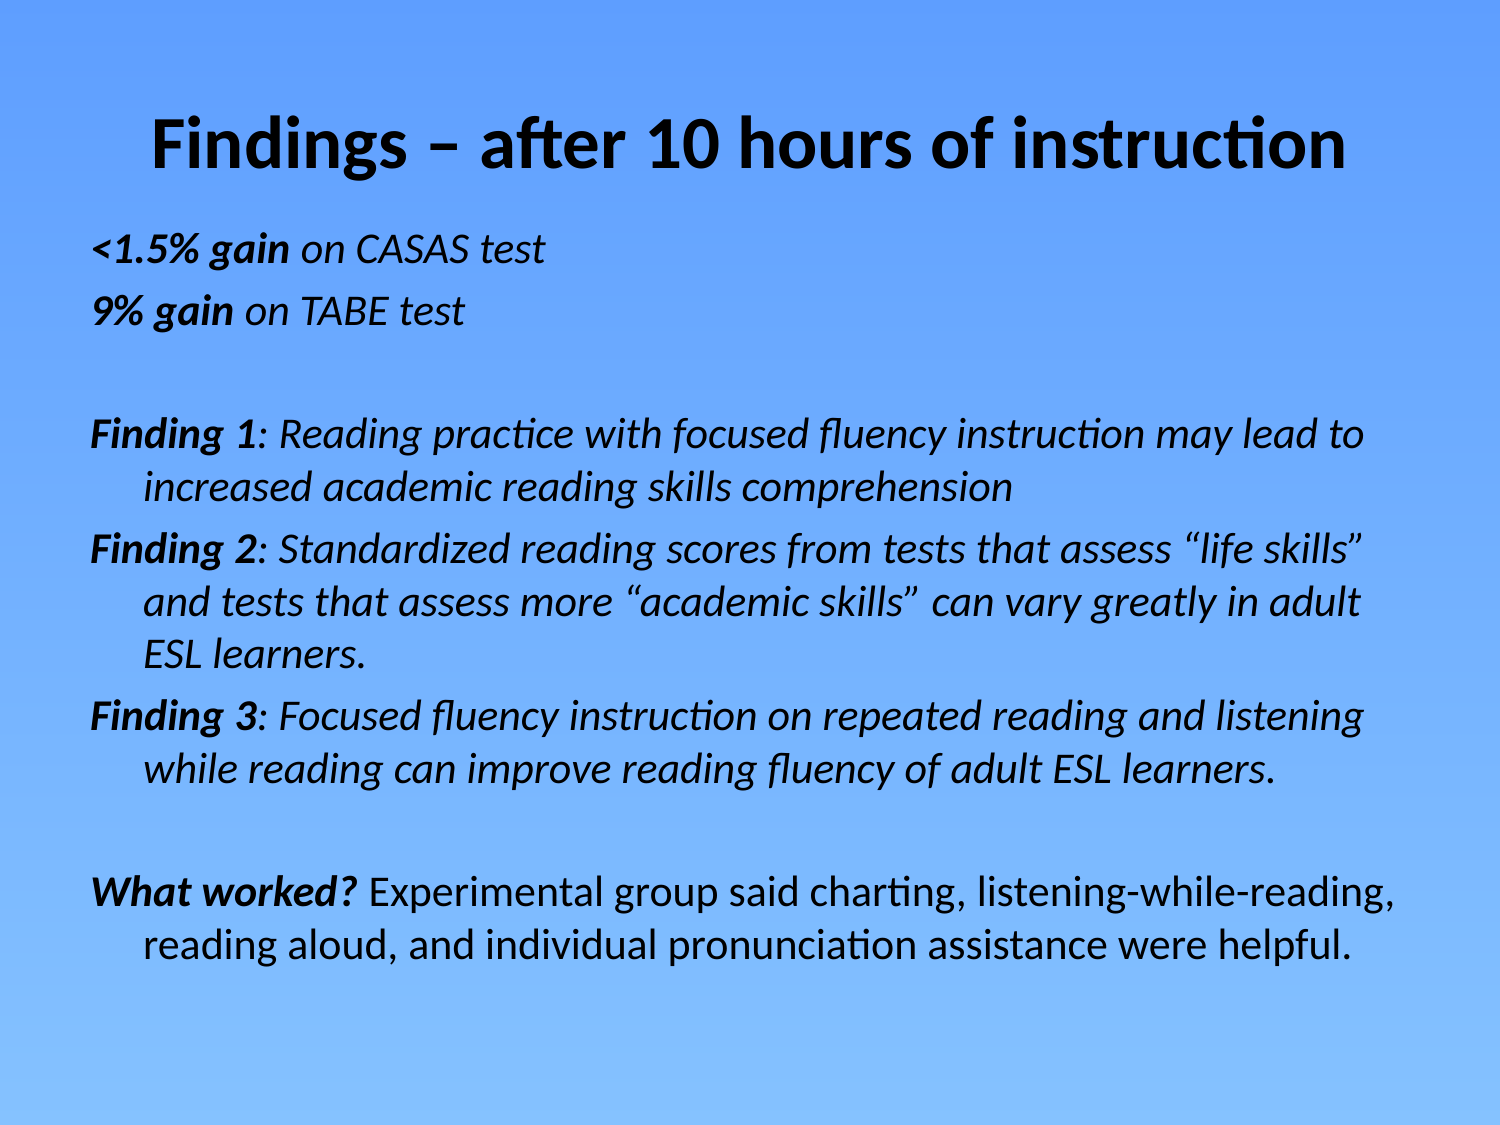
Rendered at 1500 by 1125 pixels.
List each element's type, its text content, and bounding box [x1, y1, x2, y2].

list <1.5% gain on CASAS test 9% gain on TABE test Finding 1: Reading practice with focused fluency instruction may lead to increased academic reading skills comprehension Finding 2: Standardized reading scores from tests that assess “life skills” and tests that assess more “academic skills” can vary greatly in adult ESL learners. Finding 3: Focused fluency instruction on repeated reading and listening while reading can improve reading fluency of adult ESL learners. What worked? Experimental group said charting, listening-while-reading, reading aloud, and individual pronunciation assistance were helpful. [75, 212, 1425, 1000]
title Findings – after 10 hours of instruction [75, 45, 1425, 212]
